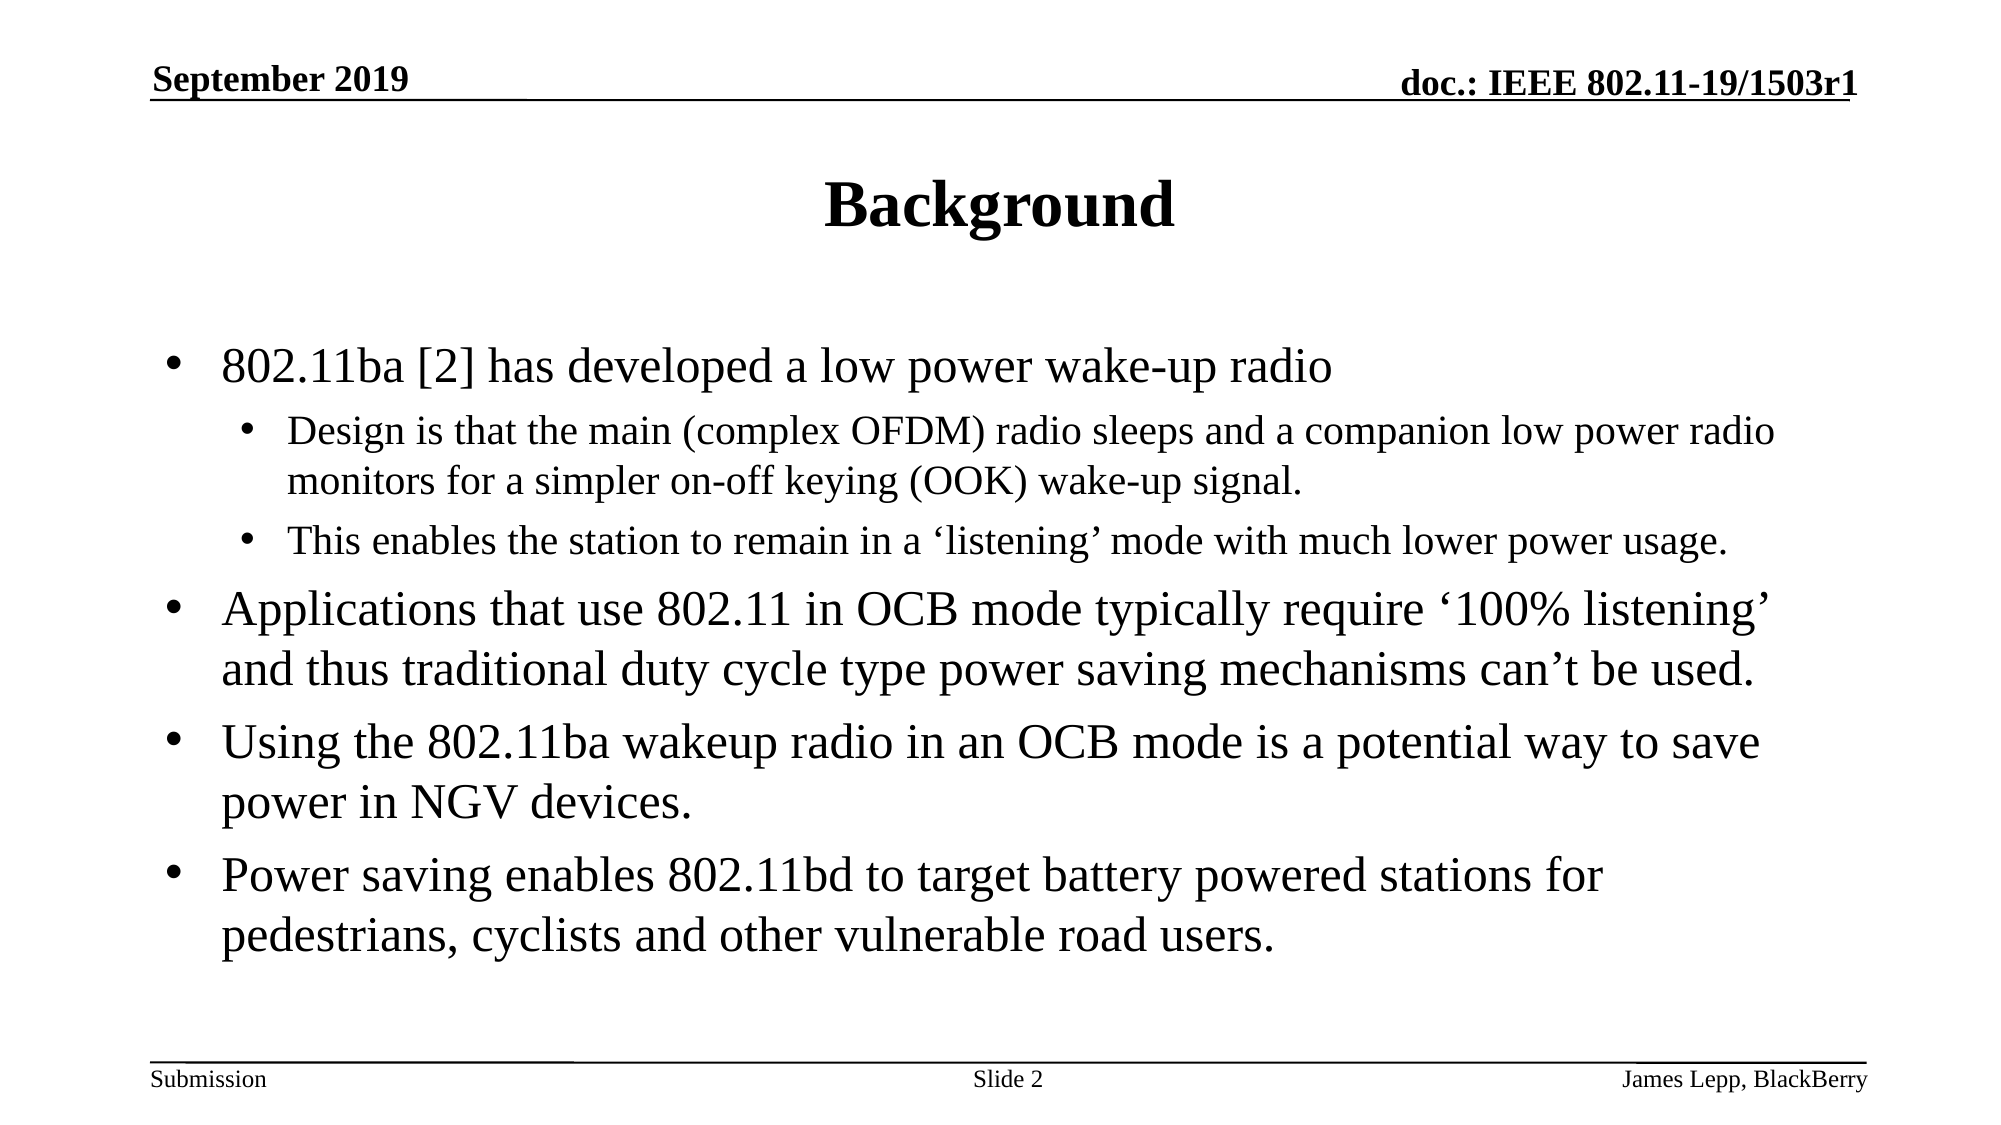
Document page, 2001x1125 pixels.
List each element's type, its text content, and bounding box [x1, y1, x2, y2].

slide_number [152, 54, 563, 100]
list 802.11ba [2] has developed a low power wake-up radio Design is that the main (complex OFDM) radio sleeps and a companion low power radio monitors for a simpler on-off keying (OOK) wake-up signal. This enables the station to remain in a ‘listening’ mode with much lower power usage. Applications that use 802.11 in OCB mode typically require ‘100% listening’ and thus traditional duty cycle type power saving mechanisms can’t be used. Using the 802.11ba wakeup radio in an OCB mode is a potential way to save power in NGV devices. Power saving enables 802.11bd to target battery powered stations for pedestrians, cyclists and other vulnerable road users. [149, 324, 1850, 1000]
footer James Lepp, BlackBerry [1171, 1061, 1869, 1093]
title Background [149, 112, 1850, 288]
slide_number Slide 2 [950, 1061, 1067, 1123]
